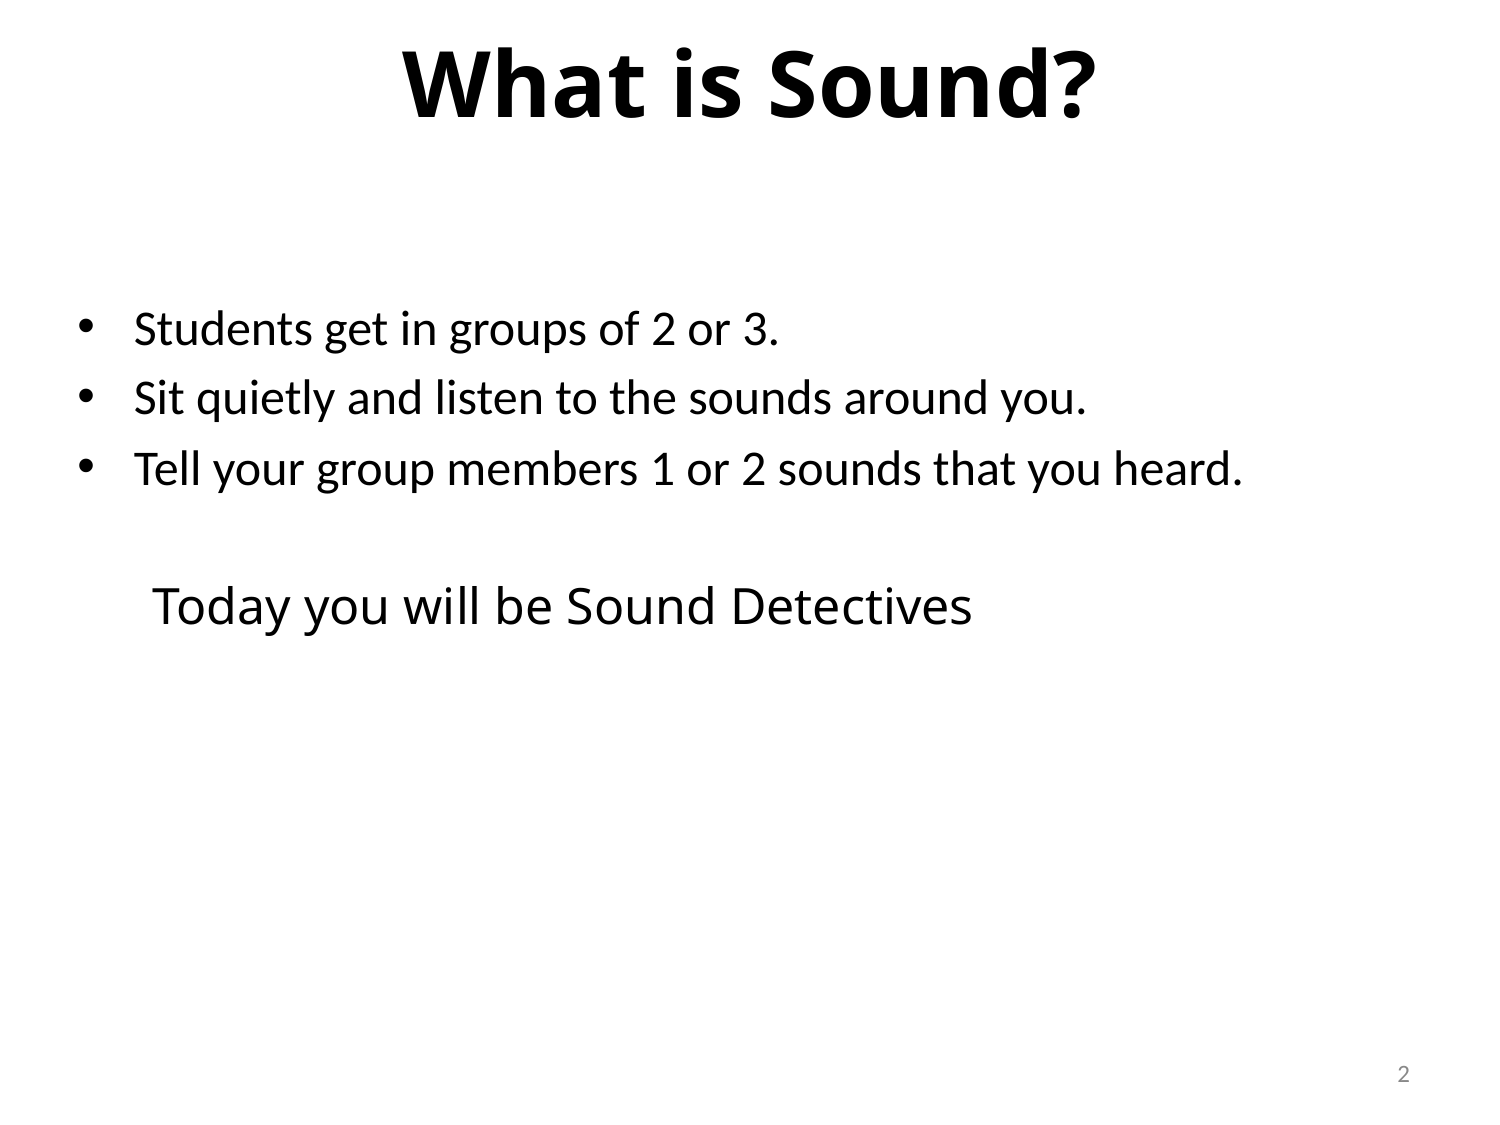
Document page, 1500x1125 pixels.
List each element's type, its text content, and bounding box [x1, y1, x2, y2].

title What is Sound? [75, 0, 1425, 175]
list Students get in groups of 2 or 3. Sit quietly and listen to the sounds around you. Tell your group members 1 or 2 sounds that you heard. Today you will be Sound Detectives [62, 287, 1413, 1030]
slide_number 2 [1074, 1042, 1425, 1103]
